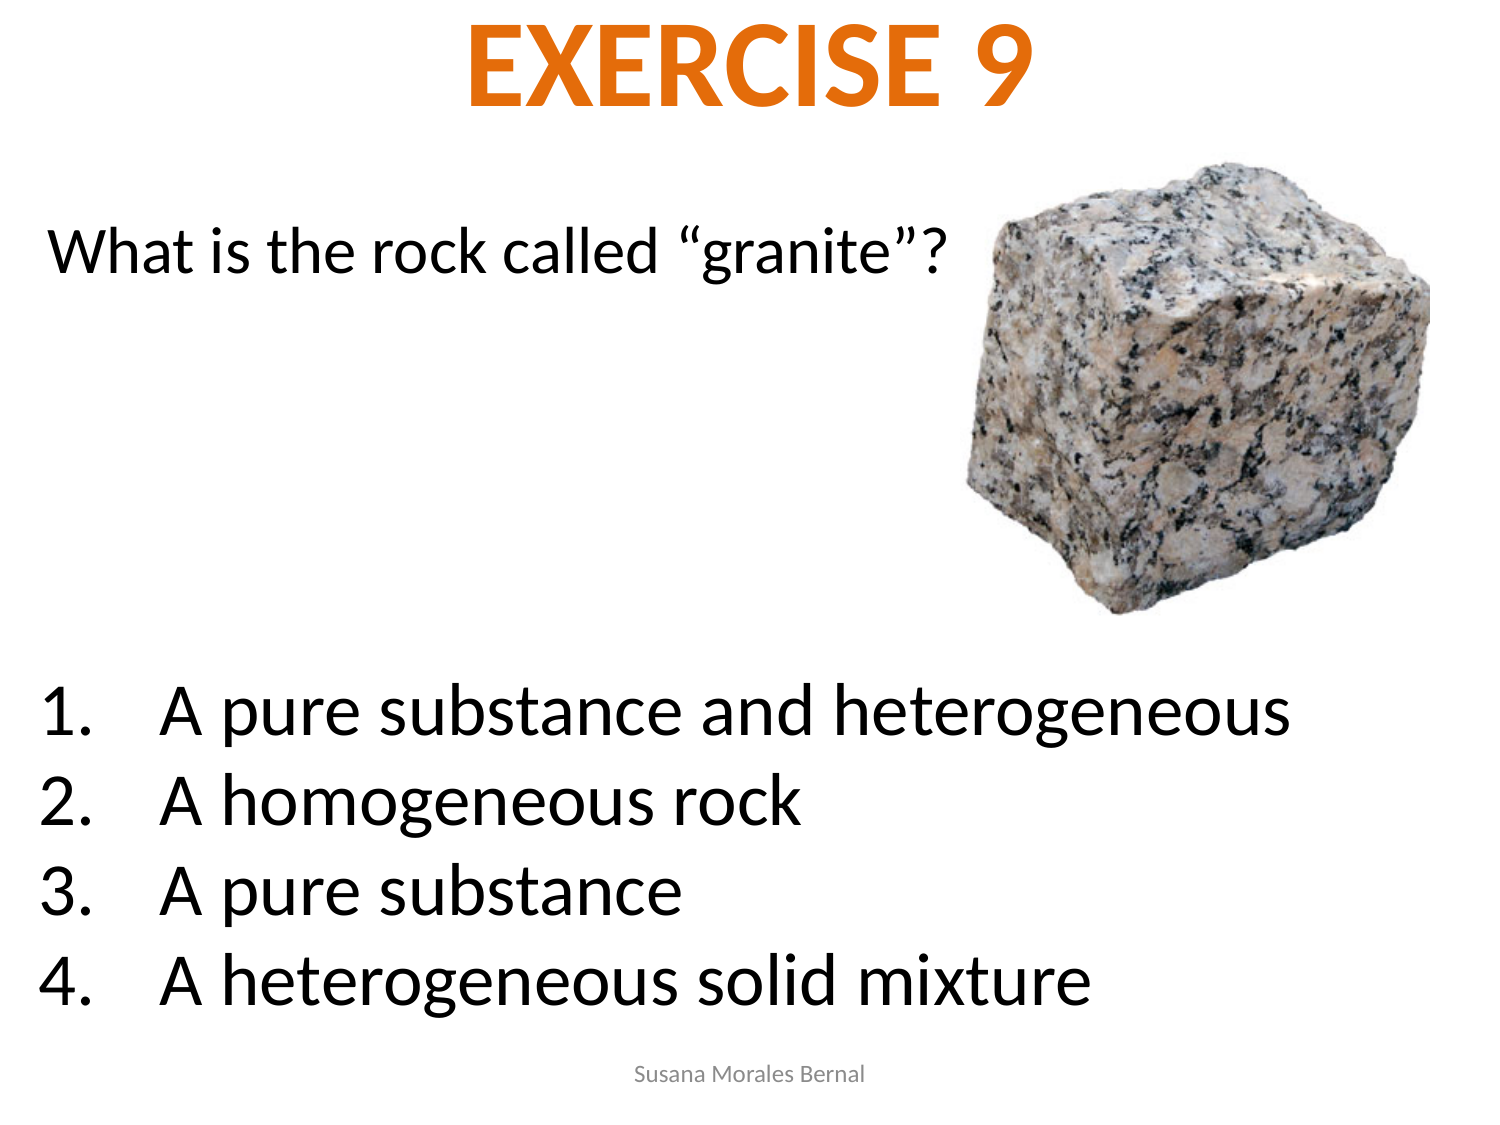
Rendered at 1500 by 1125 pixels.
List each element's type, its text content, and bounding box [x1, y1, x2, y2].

text_box A pure substance and heterogeneous A homogeneous rock A pure substance A heterogeneous solid mixture [23, 652, 1360, 1028]
text_box EXERCISE 9 [0, 0, 1500, 139]
text_box What is the rock called “granite”? [17, 199, 955, 294]
footer Susana Morales Bernal [512, 1042, 988, 1103]
picture [960, 152, 1430, 622]
